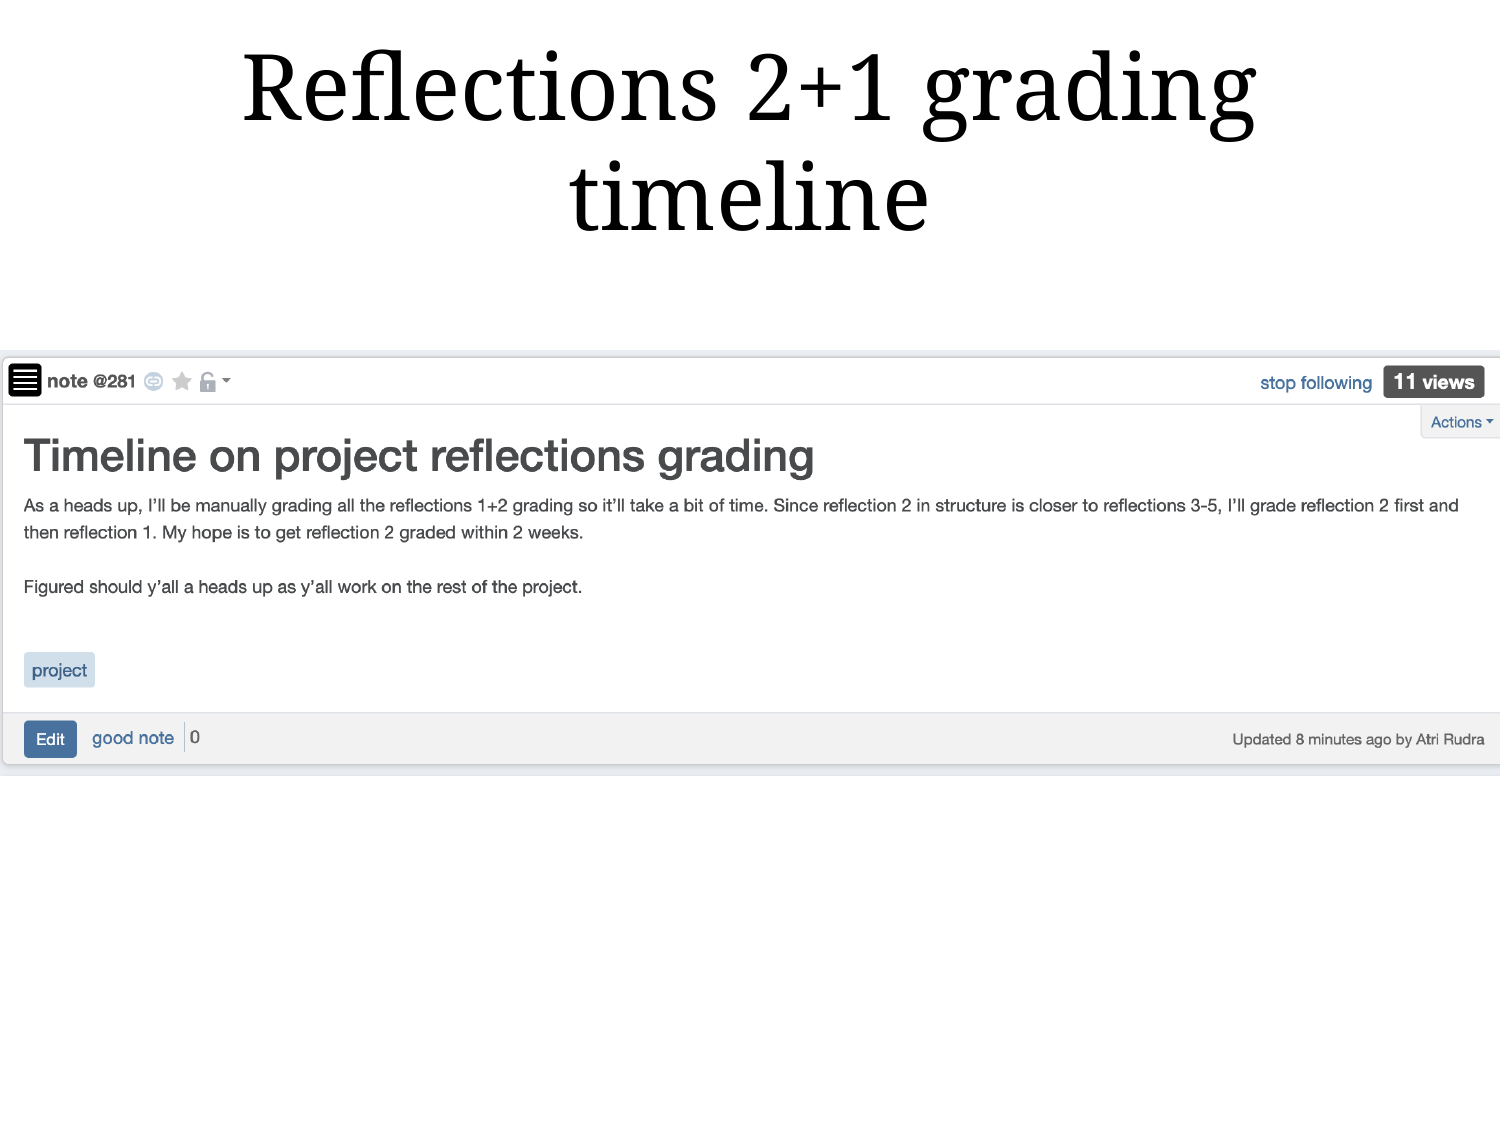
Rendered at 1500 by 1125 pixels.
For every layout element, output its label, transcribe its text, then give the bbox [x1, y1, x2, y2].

title Reflections 2+1 grading timeline [75, 45, 1425, 233]
picture [0, 350, 1500, 776]
